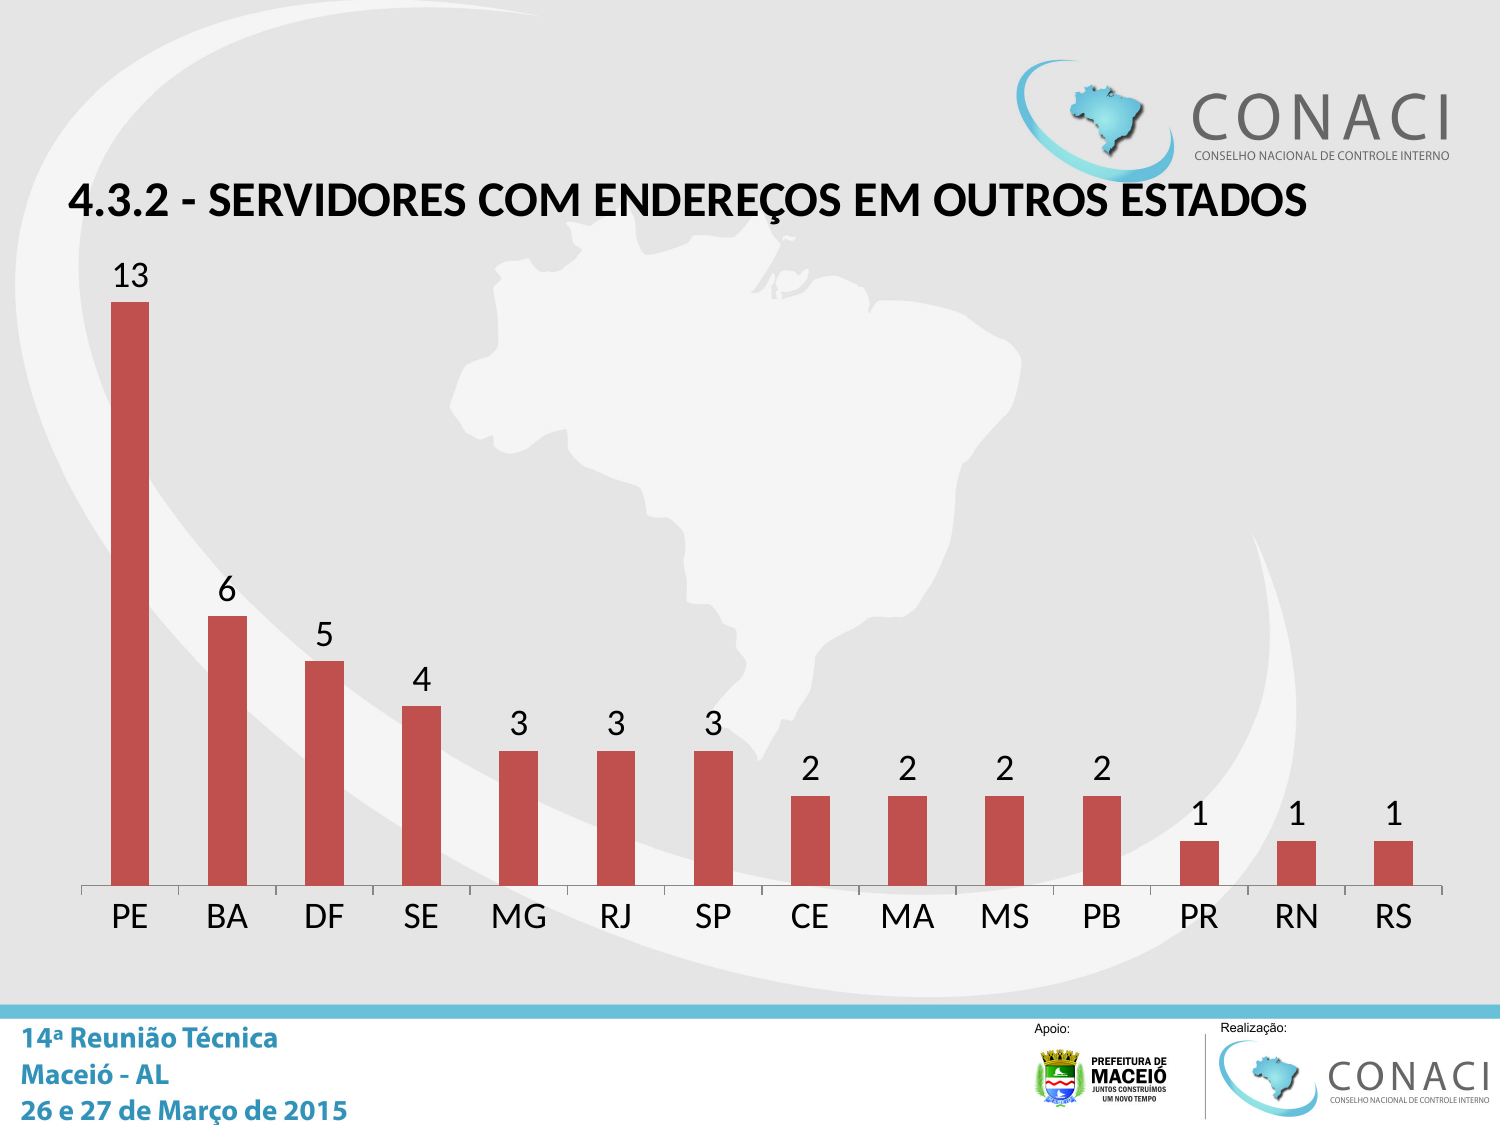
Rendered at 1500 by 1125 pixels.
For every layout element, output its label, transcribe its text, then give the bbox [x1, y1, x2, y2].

chart [52, 243, 1471, 953]
picture [0, 0, 1500, 1125]
title 4.3.2 - SERVIDORES COM ENDEREÇOS EM OUTROS ESTADOS [52, 160, 1329, 232]
